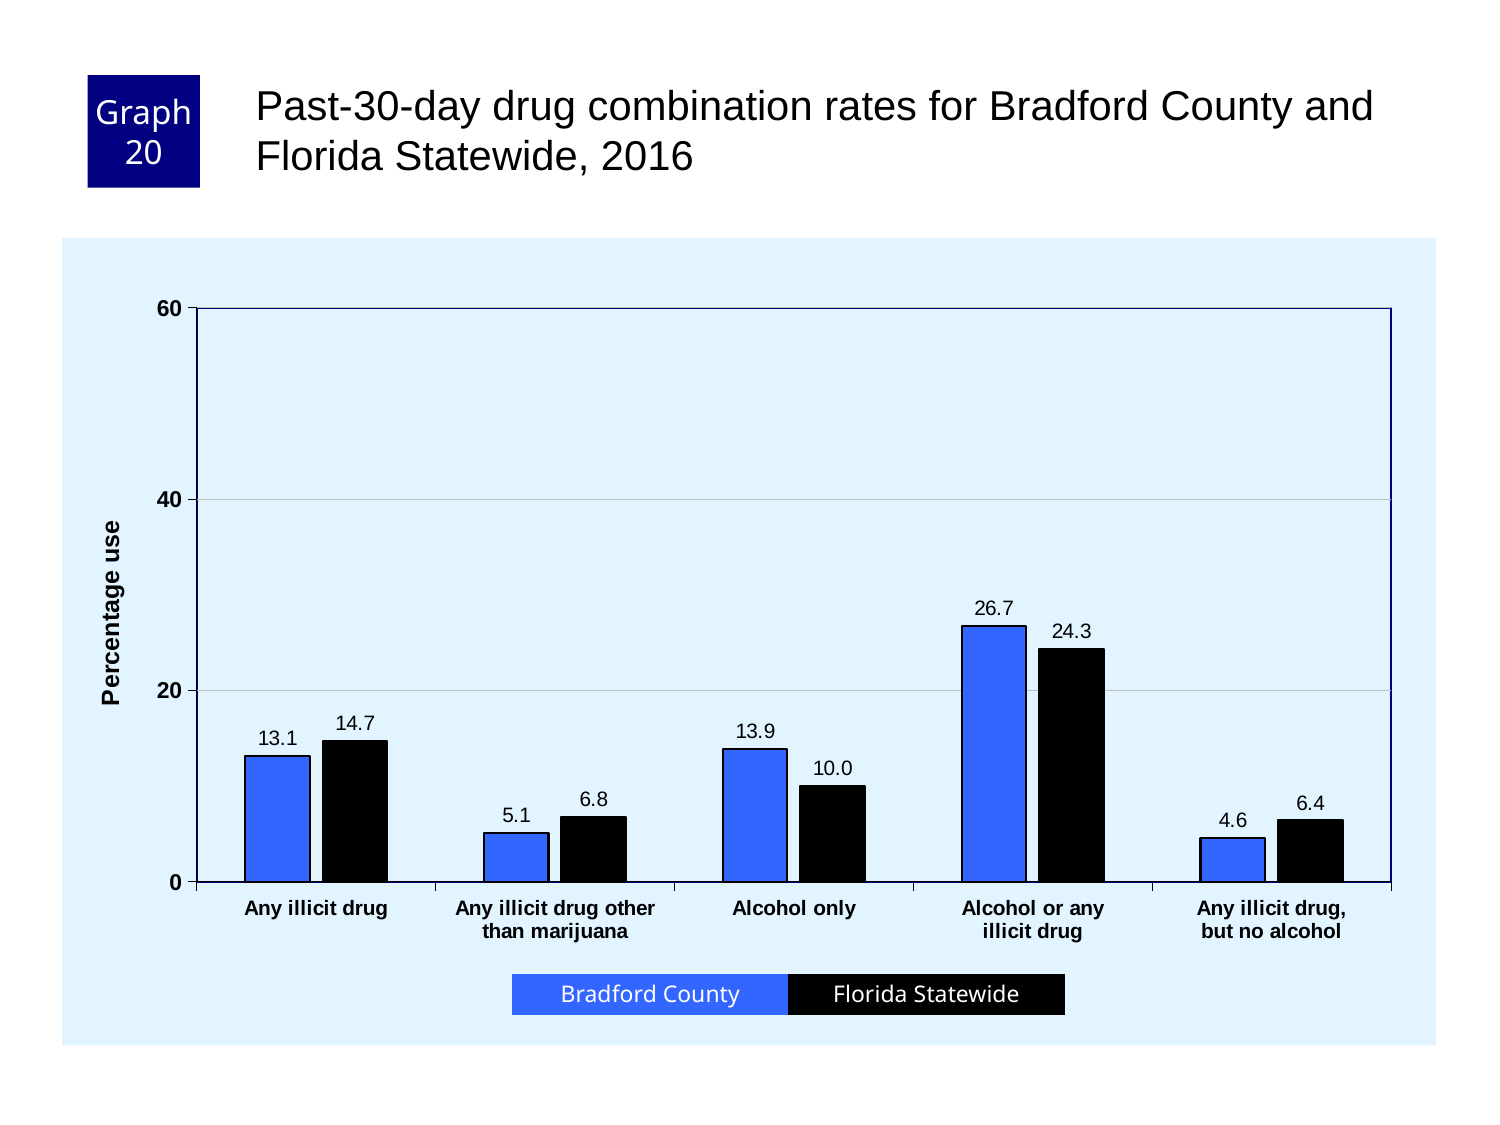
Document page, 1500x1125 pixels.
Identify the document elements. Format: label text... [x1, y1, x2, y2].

text_box Graph 20 [87, 75, 200, 188]
chart [61, 237, 1436, 1046]
text_box Past-30-day drug combination rates for Bradford County and Florida Statewide, 2016 [251, 75, 1439, 200]
